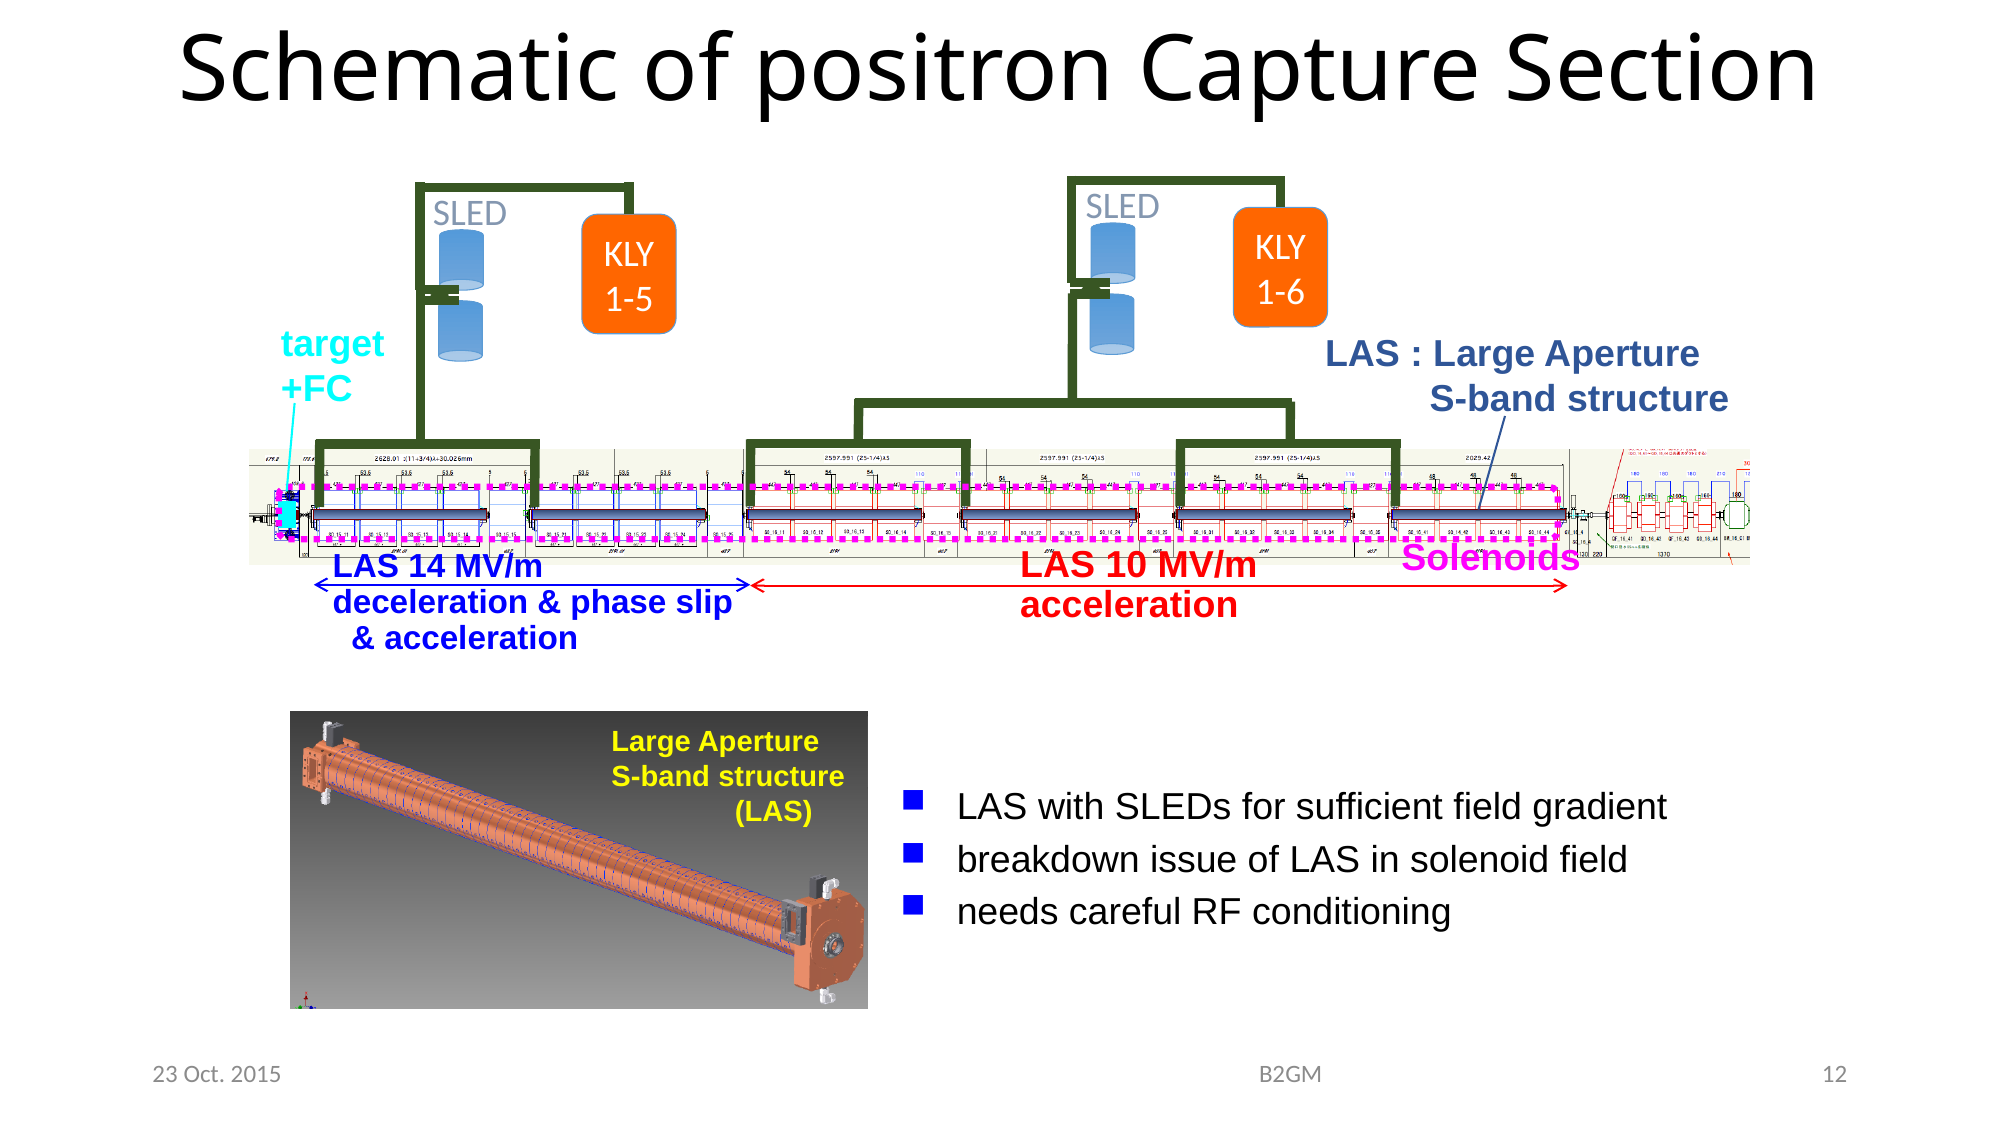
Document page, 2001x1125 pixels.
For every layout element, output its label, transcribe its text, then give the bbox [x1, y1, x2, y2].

text_box [1089, 293, 1135, 355]
text_box [1090, 233, 1136, 284]
slide_number 12 [1412, 1042, 1863, 1103]
text_box [439, 241, 484, 291]
text_box LAS 14 MV/m deceleration & phase slip & acceleration [317, 586, 749, 664]
text_box SLED [418, 180, 523, 187]
text_box [438, 300, 483, 362]
text_box LAS : Large Aperture S-band structure [1310, 322, 1750, 427]
text_box [430, 290, 450, 300]
picture [249, 449, 1750, 565]
text_box LAS 10 MV/m acceleration [1005, 565, 1273, 585]
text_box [746, 439, 971, 507]
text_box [315, 439, 540, 507]
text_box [1478, 415, 1505, 510]
text_box target +FC [265, 311, 400, 417]
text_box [286, 402, 295, 492]
text_box SLED [1070, 173, 1175, 180]
title Schematic of positron Capture Section [137, 0, 1863, 159]
text_box SLED [420, 188, 523, 241]
text_box LAS with SLEDs for sufficient field gradient breakdown issue of LAS in solenoid field needs careful RF conditioning [885, 774, 1728, 1008]
text_box SLED [1072, 181, 1175, 233]
footer B2GM [662, 1042, 1338, 1103]
text_box KLY 1-5 [581, 213, 677, 335]
picture [290, 711, 868, 1009]
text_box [1176, 439, 1401, 507]
text_box Solenoids [1386, 565, 1596, 586]
text_box [1081, 283, 1101, 293]
text_box LAS 10 MV/m acceleration [1005, 587, 1273, 634]
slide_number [137, 1042, 588, 1103]
text_box KLY 1-6 [1232, 206, 1329, 328]
text_box LAS 14 MV/m deceleration & phase slip & acceleration [317, 565, 749, 584]
